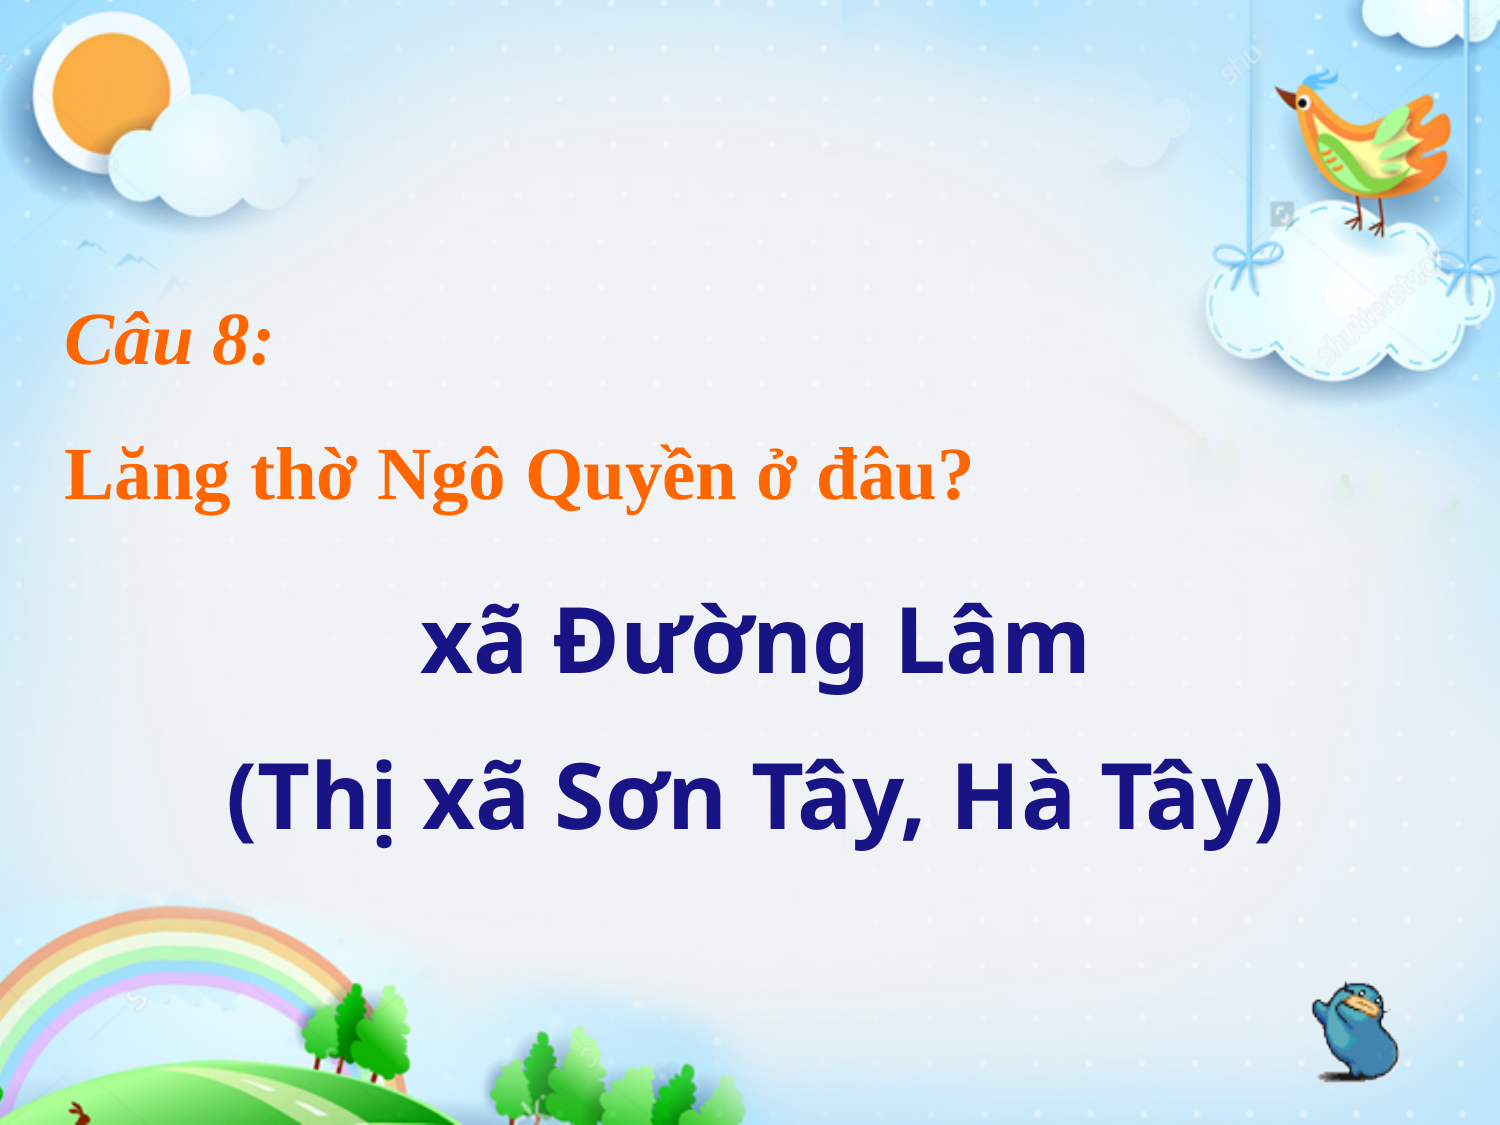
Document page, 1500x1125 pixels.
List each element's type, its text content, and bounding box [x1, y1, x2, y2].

picture [0, 0, 1500, 1125]
text_box xã Đường Lâm (Thị xã Sơn Tây, Hà Tây) [49, 574, 1463, 856]
text_box Câu 8: Lăng thờ Ngô Quyền ở đâu? [50, 237, 1425, 523]
